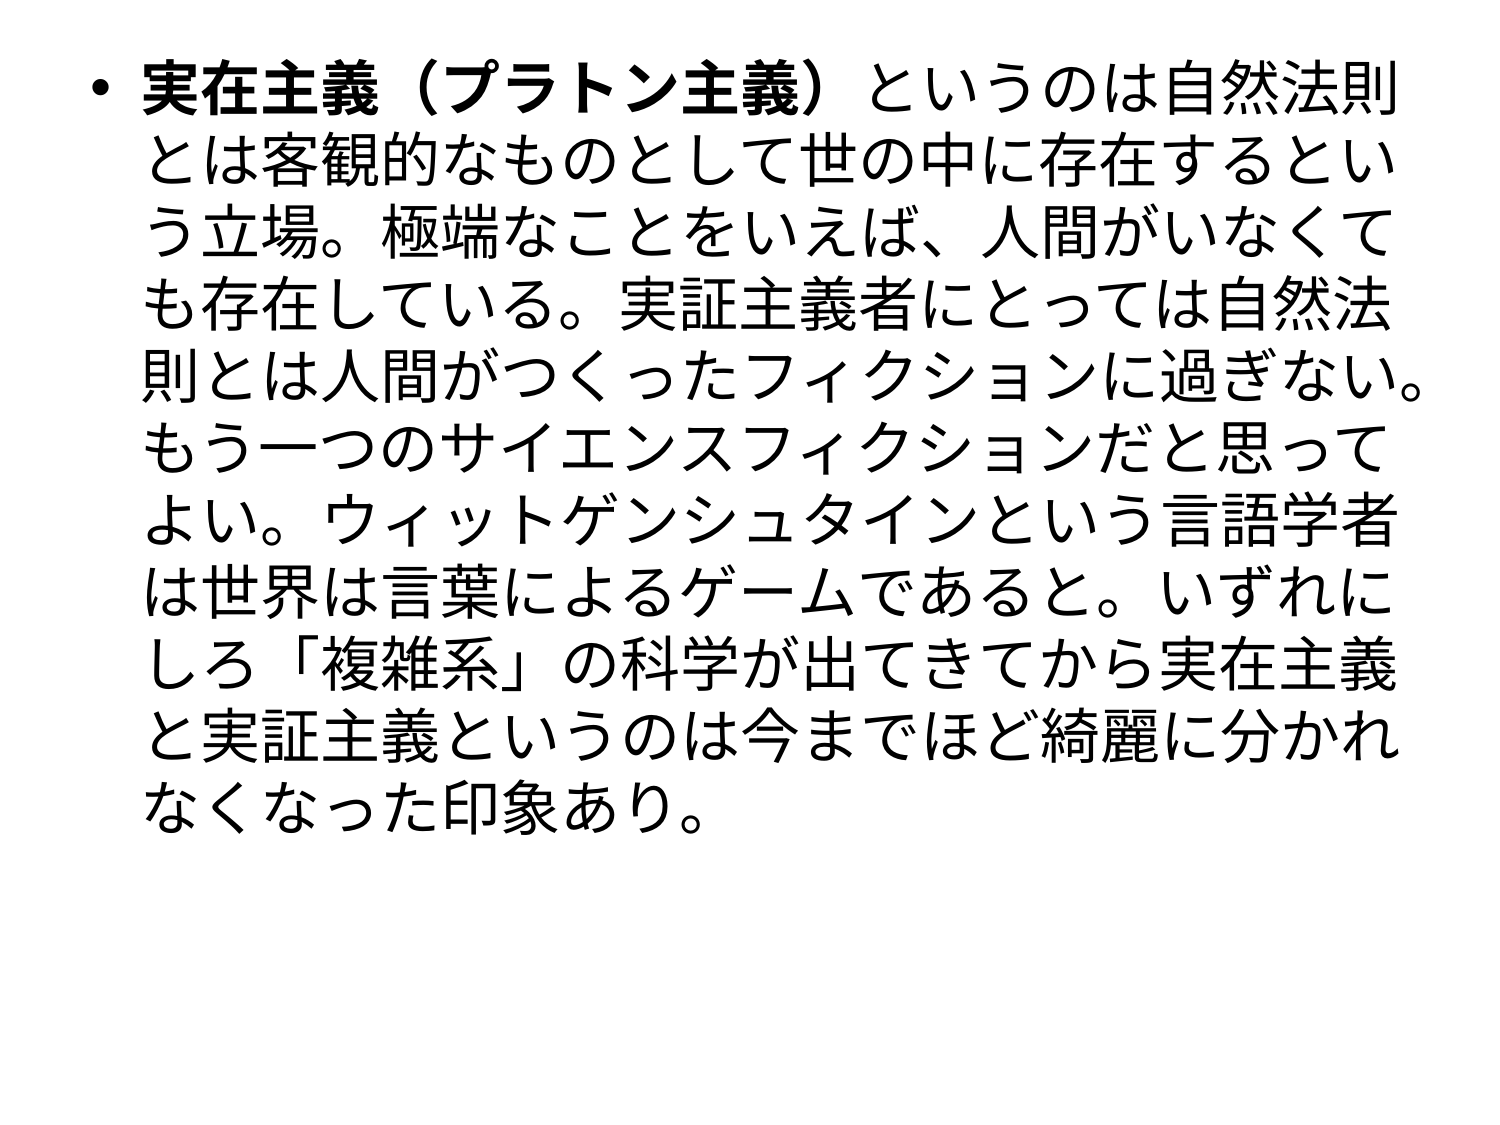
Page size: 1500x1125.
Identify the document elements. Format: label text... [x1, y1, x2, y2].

list 実在主義（プラトン主義）というのは自然法則とは客観的なものとして世の中に存在するという立場。極端なことをいえば、人間がいなくても存在している。実証主義者にとっては自然法則とは人間がつくったフィクションに過ぎない。もう一つのサイエンスフィクションだと思ってよい。ウィットゲンシュタインという言語学者は世界は言葉によるゲームであると。いずれにしろ「複雑系」の科学が出てきてから実在主義と実証主義というのは今までほど綺麗に分かれなくなった印象あり。 [75, 42, 1425, 1005]
